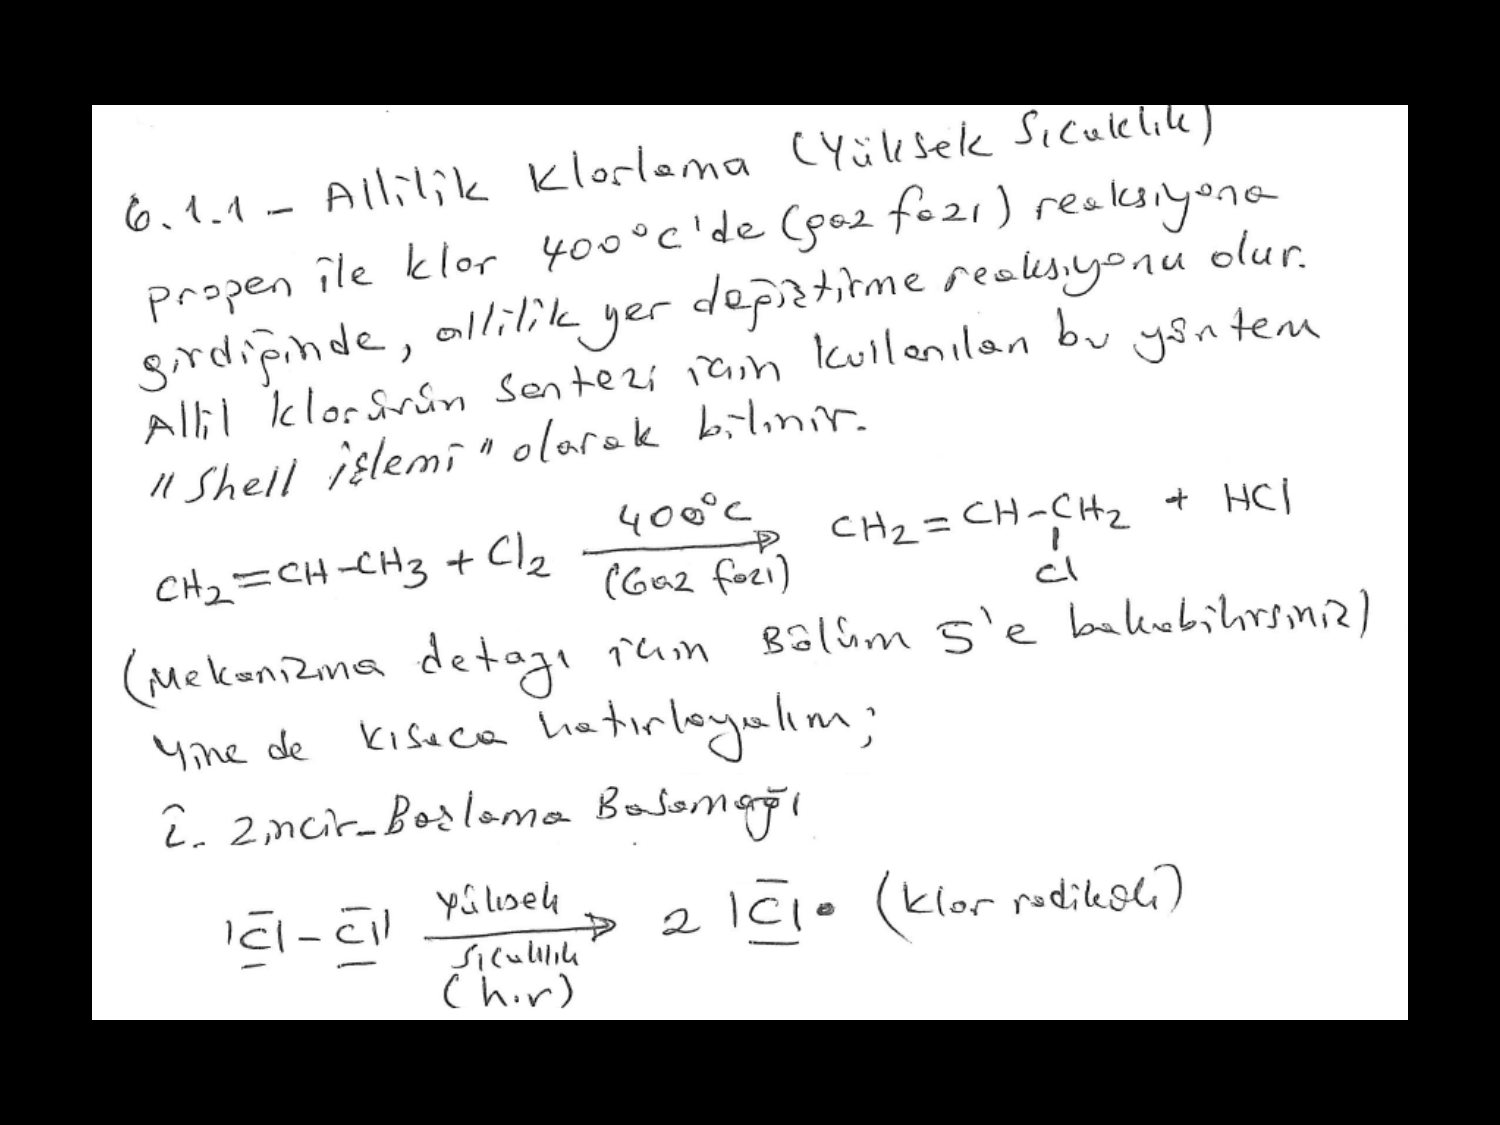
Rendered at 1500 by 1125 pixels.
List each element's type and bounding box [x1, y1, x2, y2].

picture [92, 105, 1408, 1020]
